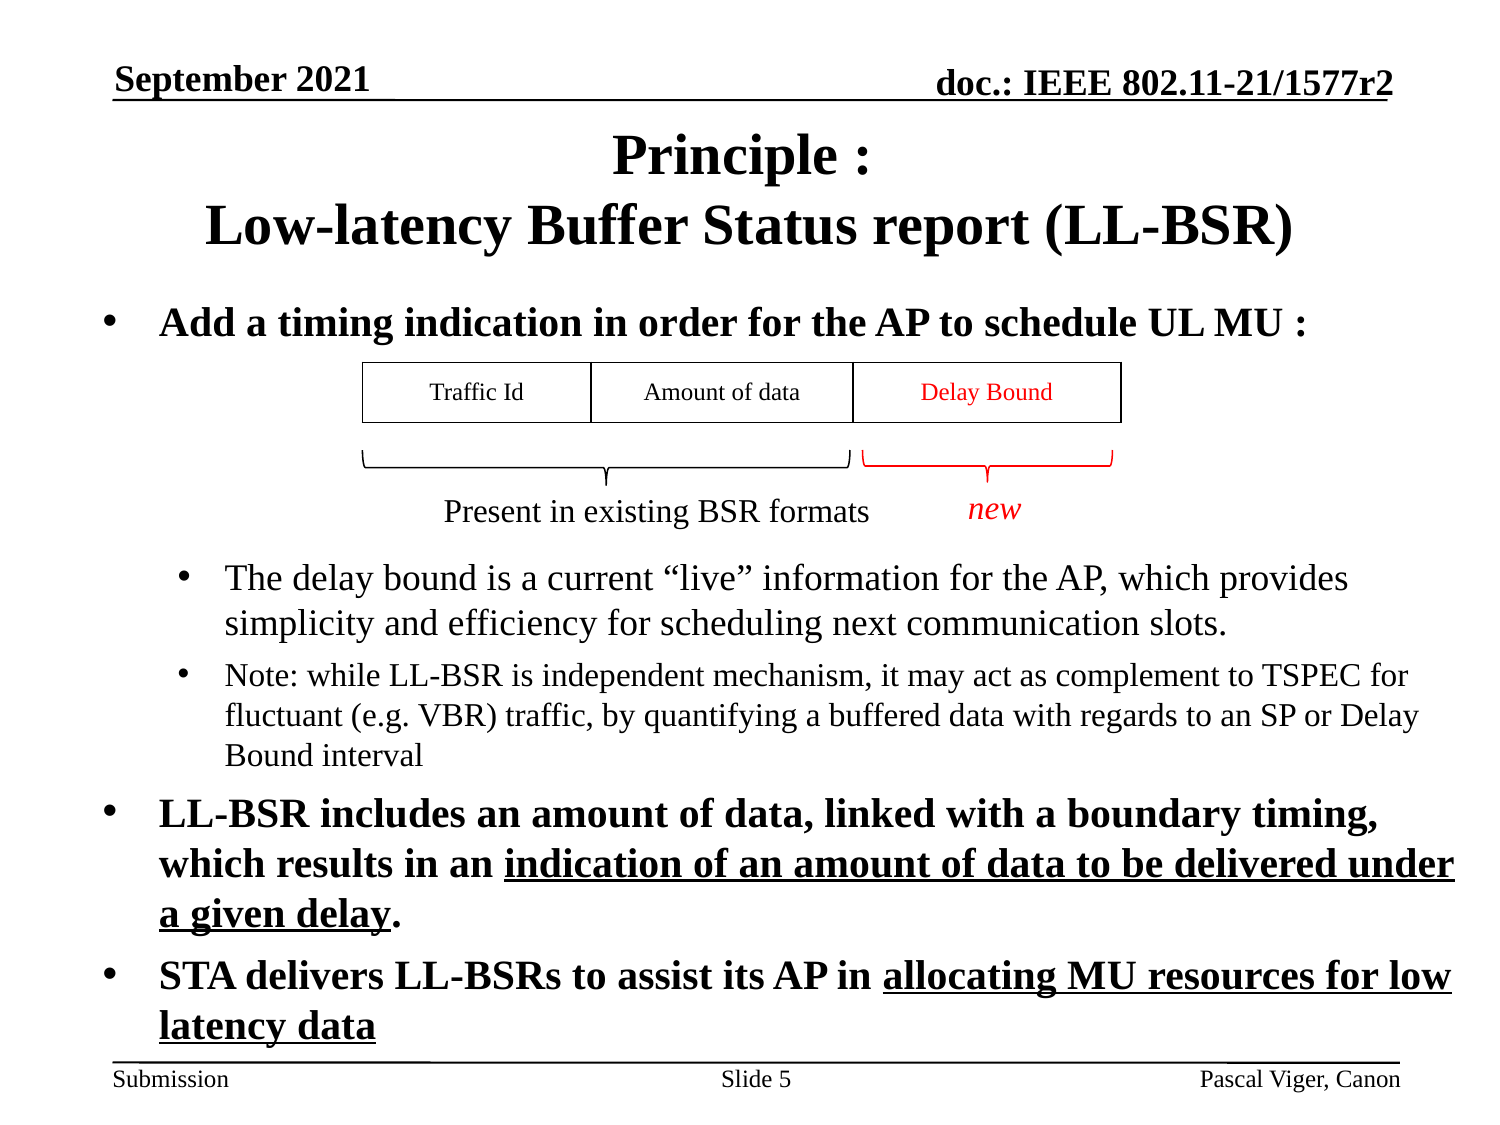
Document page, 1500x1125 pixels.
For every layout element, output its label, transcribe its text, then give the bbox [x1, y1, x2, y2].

text_box [862, 450, 1113, 483]
text_box Present in existing BSR formats [428, 481, 886, 537]
text_box [362, 450, 850, 481]
text_box new [953, 478, 1037, 534]
table_header Delay Bound [854, 363, 1120, 422]
footer Pascal Viger, Canon [878, 1061, 1402, 1093]
title Principle : Low-latency Buffer Status report (LL-BSR) [112, 112, 1388, 261]
list Add a timing indication in order for the AP to schedule UL MU : The delay bound is a current “live” information for the AP, which provides simplicity and efficiency for scheduling next communication slots. Note: while LL-BSR is independent mechanism, it may act as complement to TSPEC for fluctuant (e.g. VBR) traffic, by quantifying a buffered data with regards to an SP or Delay Bound interval LL-BSR includes an amount of data, linked with a boundary timing, which results in an indication of an amount of data to be delivered under a given delay. STA delivers LL-BSRs to assist its AP in allocating MU resources for low latency data [87, 286, 1476, 1000]
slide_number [114, 54, 423, 100]
slide_number Slide 5 [712, 1061, 800, 1123]
table_header Traffic Id [363, 363, 590, 422]
table_header Amount of data [592, 363, 852, 422]
